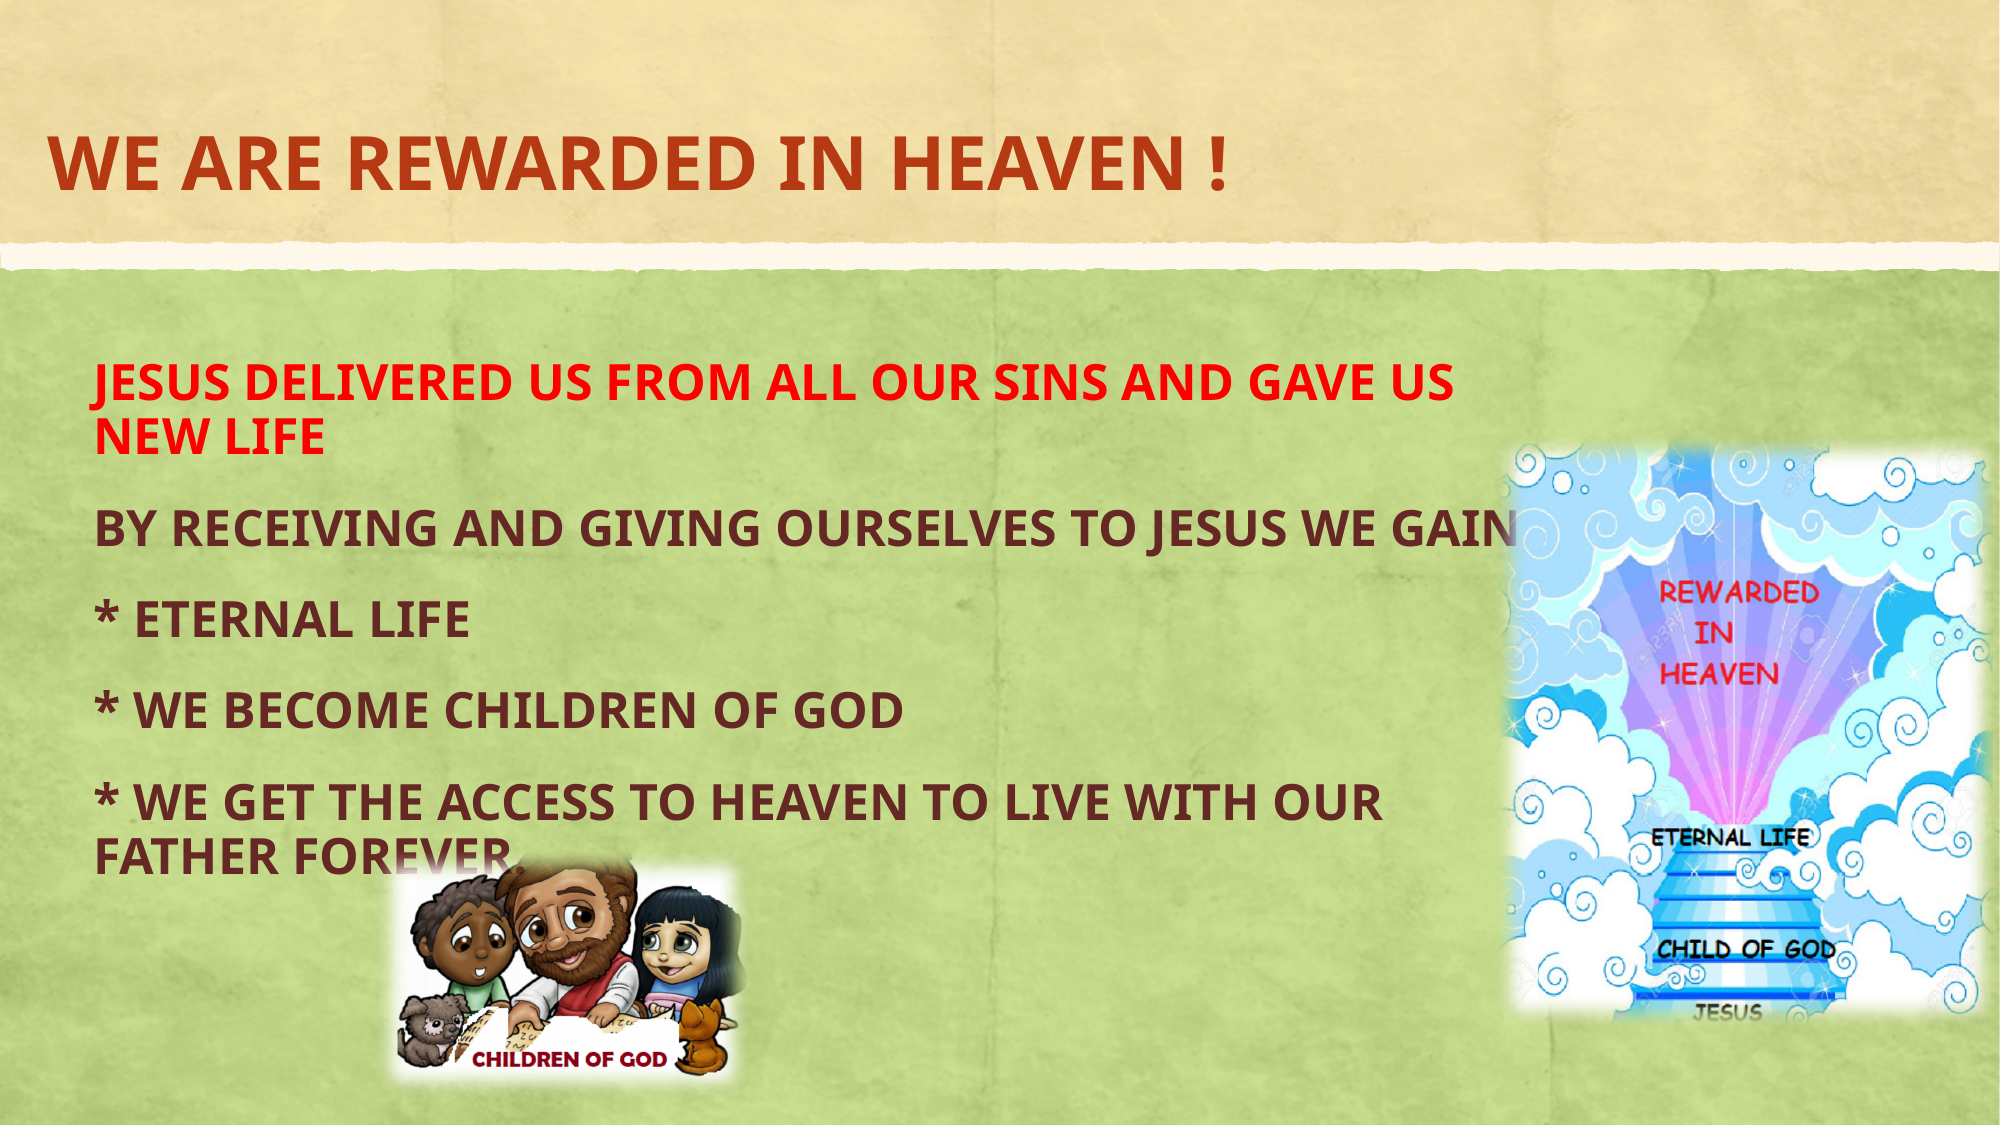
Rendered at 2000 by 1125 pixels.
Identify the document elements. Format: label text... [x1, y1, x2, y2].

list JESUS DELIVERED US FROM ALL OUR SINS AND GAVE US NEW LIFE BY RECEIVING AND GIVING OURSELVES TO JESUS WE GAIN, * ETERNAL LIFE * WE BECOME CHILDREN OF GOD * WE GET THE ACCESS TO HEAVEN TO LIVE WITH OUR FATHER FOREVER. [78, 349, 1579, 1050]
title WE ARE REWARDED IN HEAVEN ! [32, 25, 1716, 215]
picture [1493, 433, 2000, 1030]
picture [373, 848, 751, 1100]
